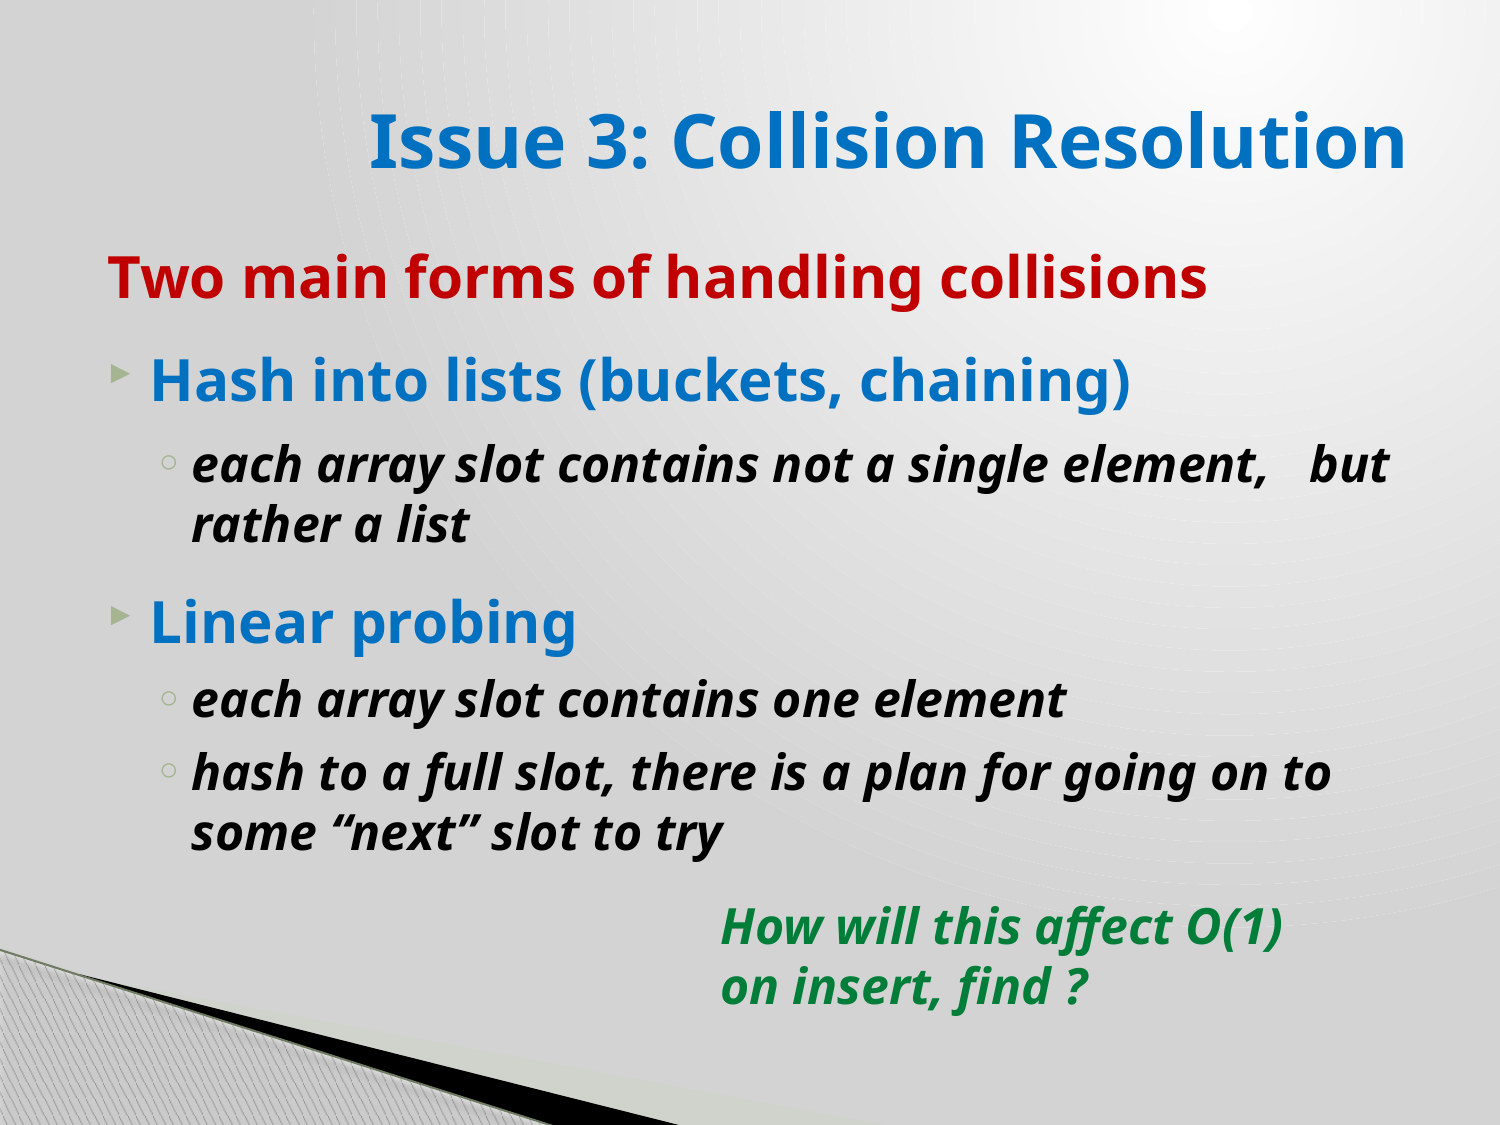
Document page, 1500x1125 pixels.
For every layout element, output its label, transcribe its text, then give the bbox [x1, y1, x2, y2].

list Two main forms of handling collisions Hash into lists (buckets, chaining) each array slot contains not a single element, but rather a list Linear probing each array slot contains one element hash to a full slot, there is a plan for going on to some “next” slot to try [75, 233, 1425, 925]
text_box How will this affect O(1) on insert, find ? [687, 887, 1369, 1023]
title Issue 3: Collision Resolution [75, 45, 1425, 233]
